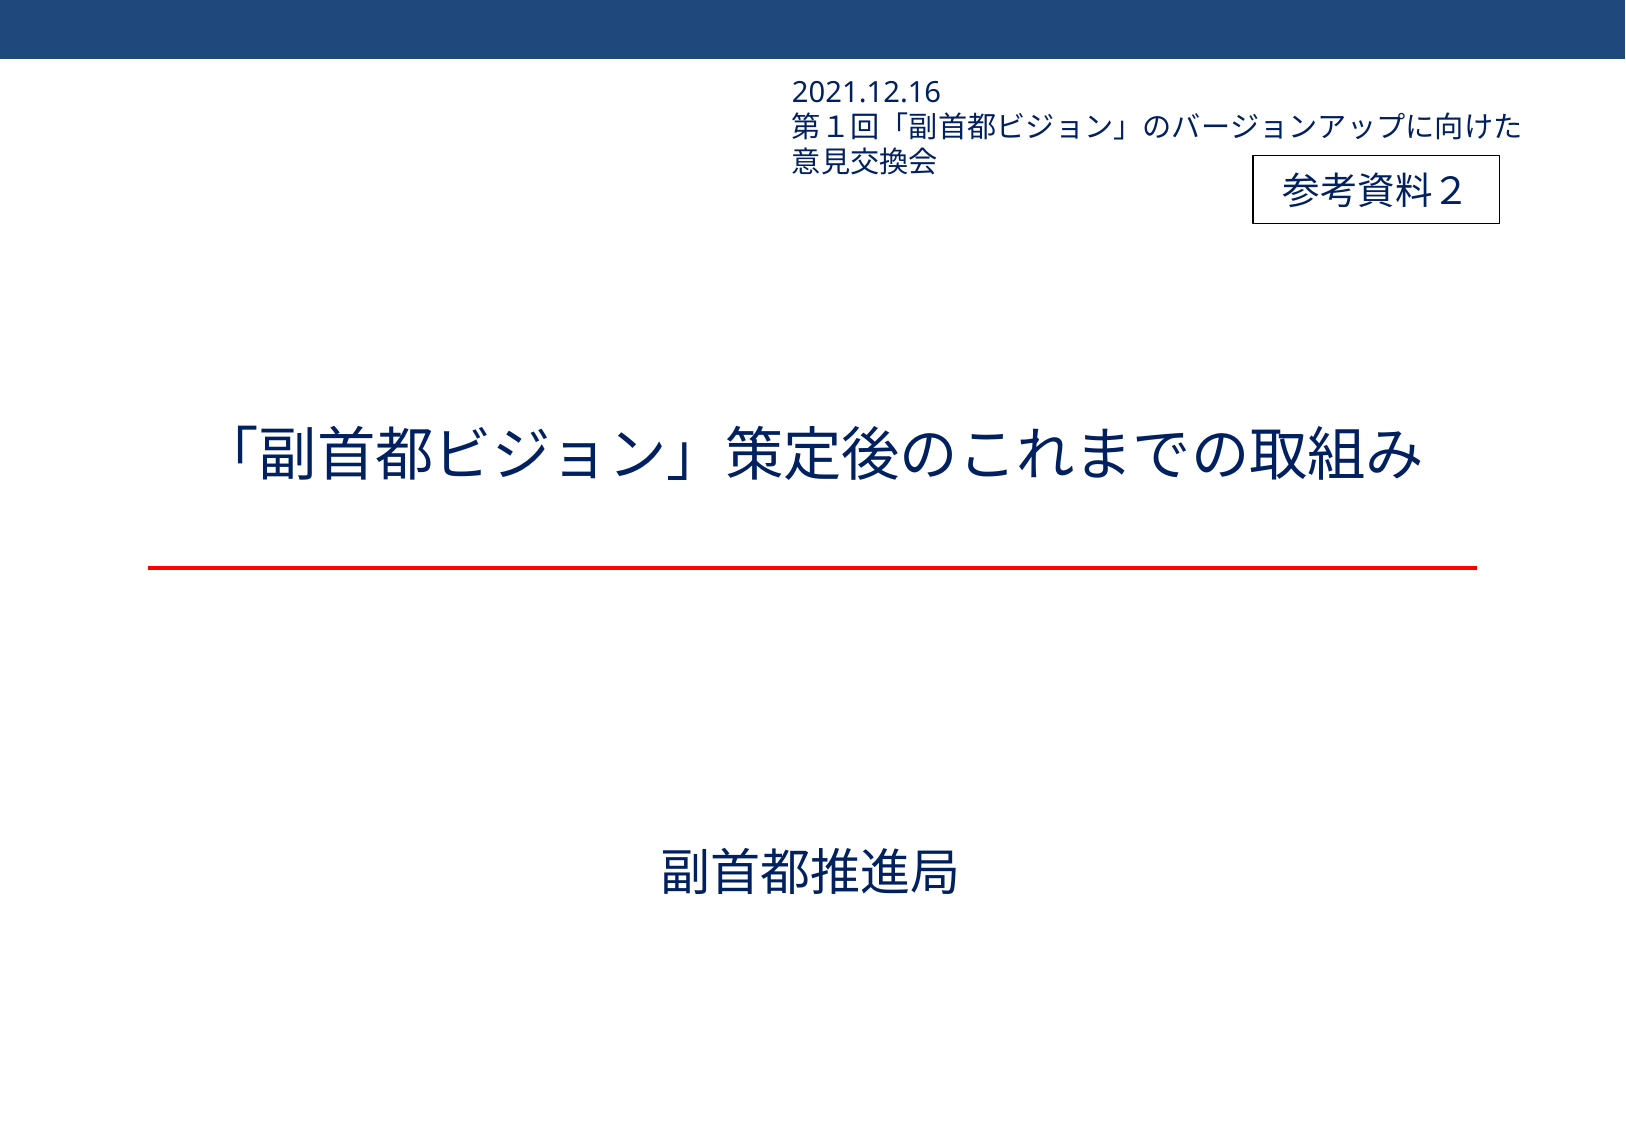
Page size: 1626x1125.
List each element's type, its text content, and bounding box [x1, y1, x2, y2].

text_box [0, 0, 1625, 61]
text_box 2021.12.16 第１回「副首都ビジョン」のバージョンアップに向けた意見交換会 [777, 66, 1545, 186]
title 「副首都ビジョン」策定後のこれまでの取組み [107, 362, 1518, 542]
subtitle 副首都推進局 [285, 692, 1336, 980]
text_box 参考資料２ [1251, 154, 1502, 226]
